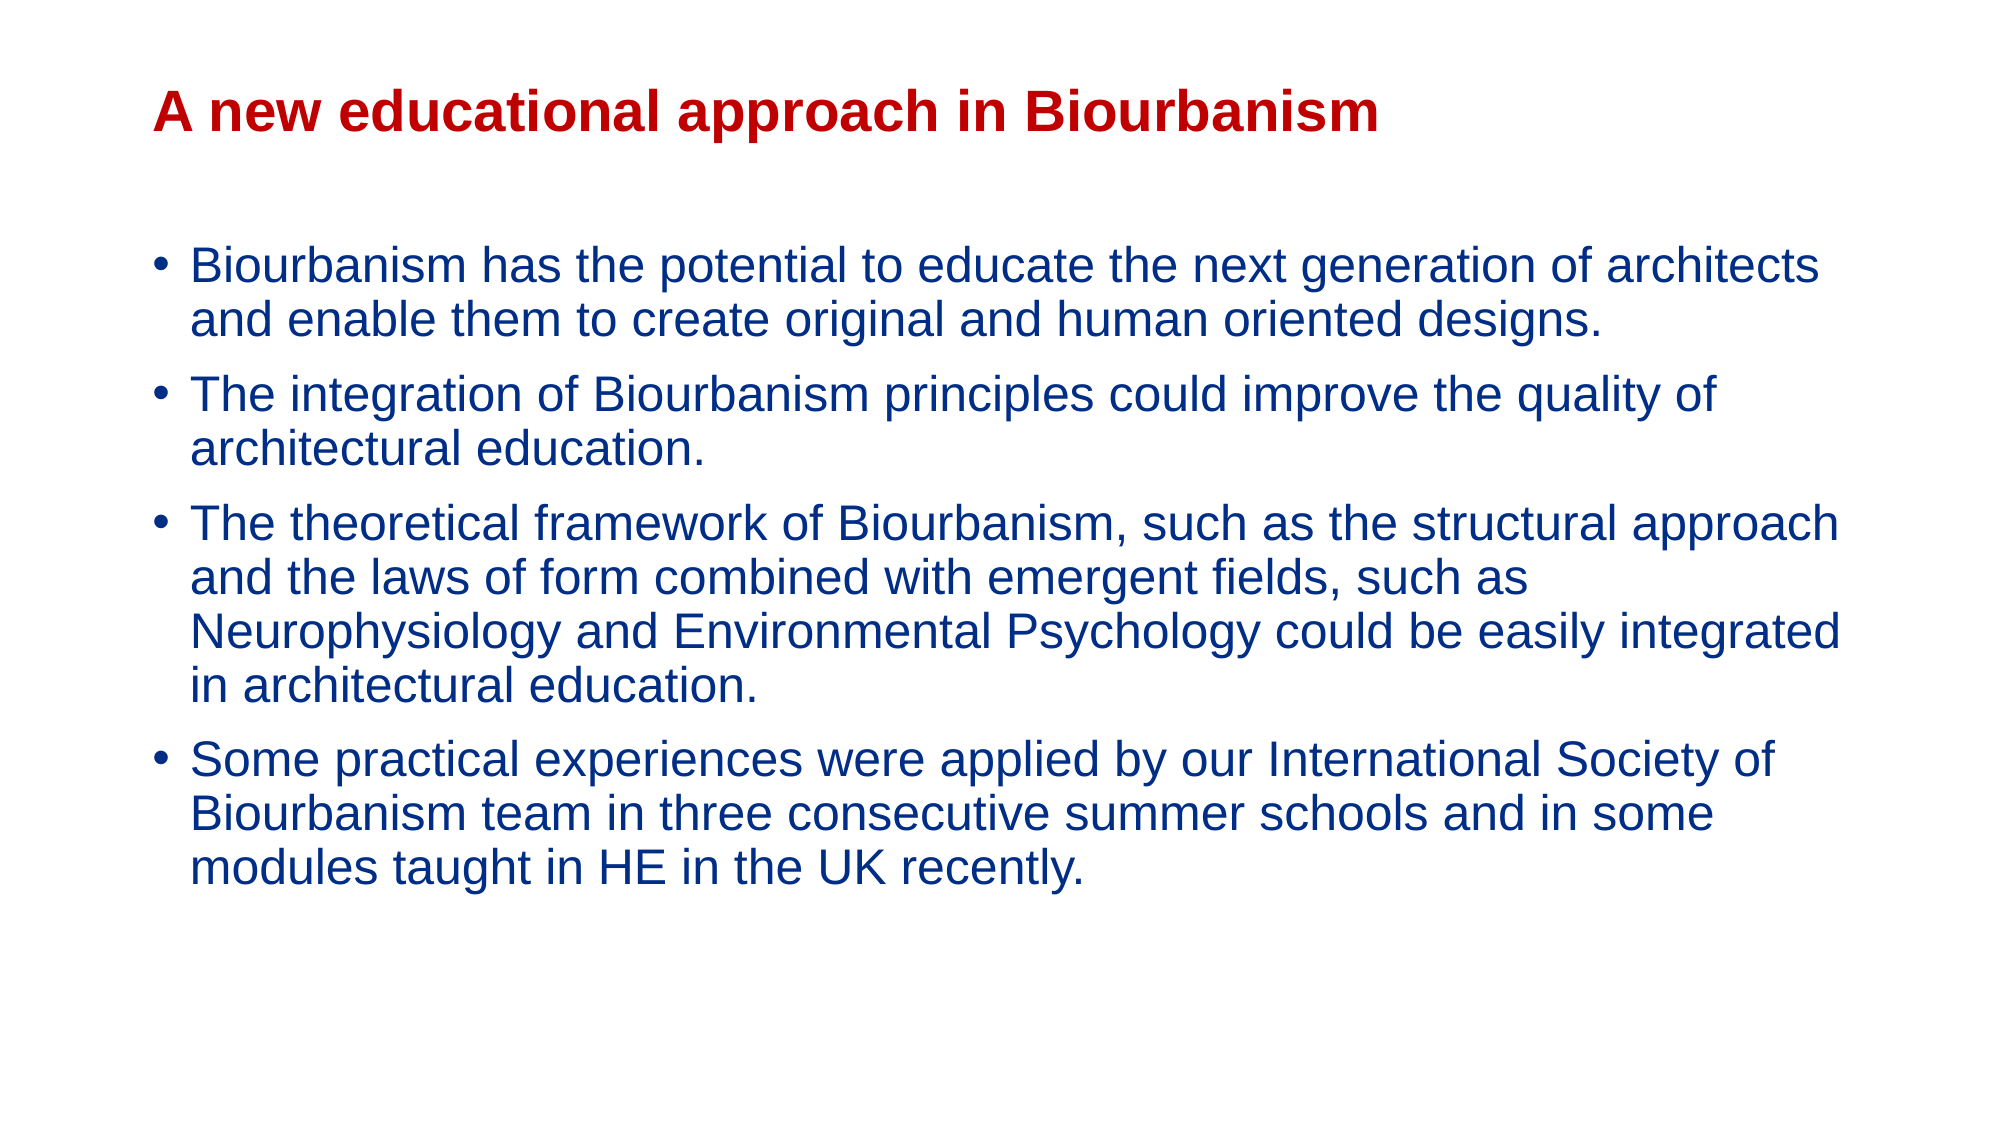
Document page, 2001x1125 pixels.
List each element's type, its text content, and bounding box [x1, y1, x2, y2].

title A new educational approach in Biourbanism [137, 59, 1863, 165]
list Biourbanism has the potential to educate the next generation of architects and enable them to create original and human oriented designs. The integration of Biourbanism principles could improve the quality of architectural education. The theoretical framework of Biourbanism, such as the structural approach and the laws of form combined with emergent fields, such as Neurophysiology and Environmental Psychology could be easily integrated in architectural education. Some practical experiences were applied by our International Society of Biourbanism team in three consecutive summer schools and in some modules taught in HE in the UK recently. [137, 231, 1863, 1048]
